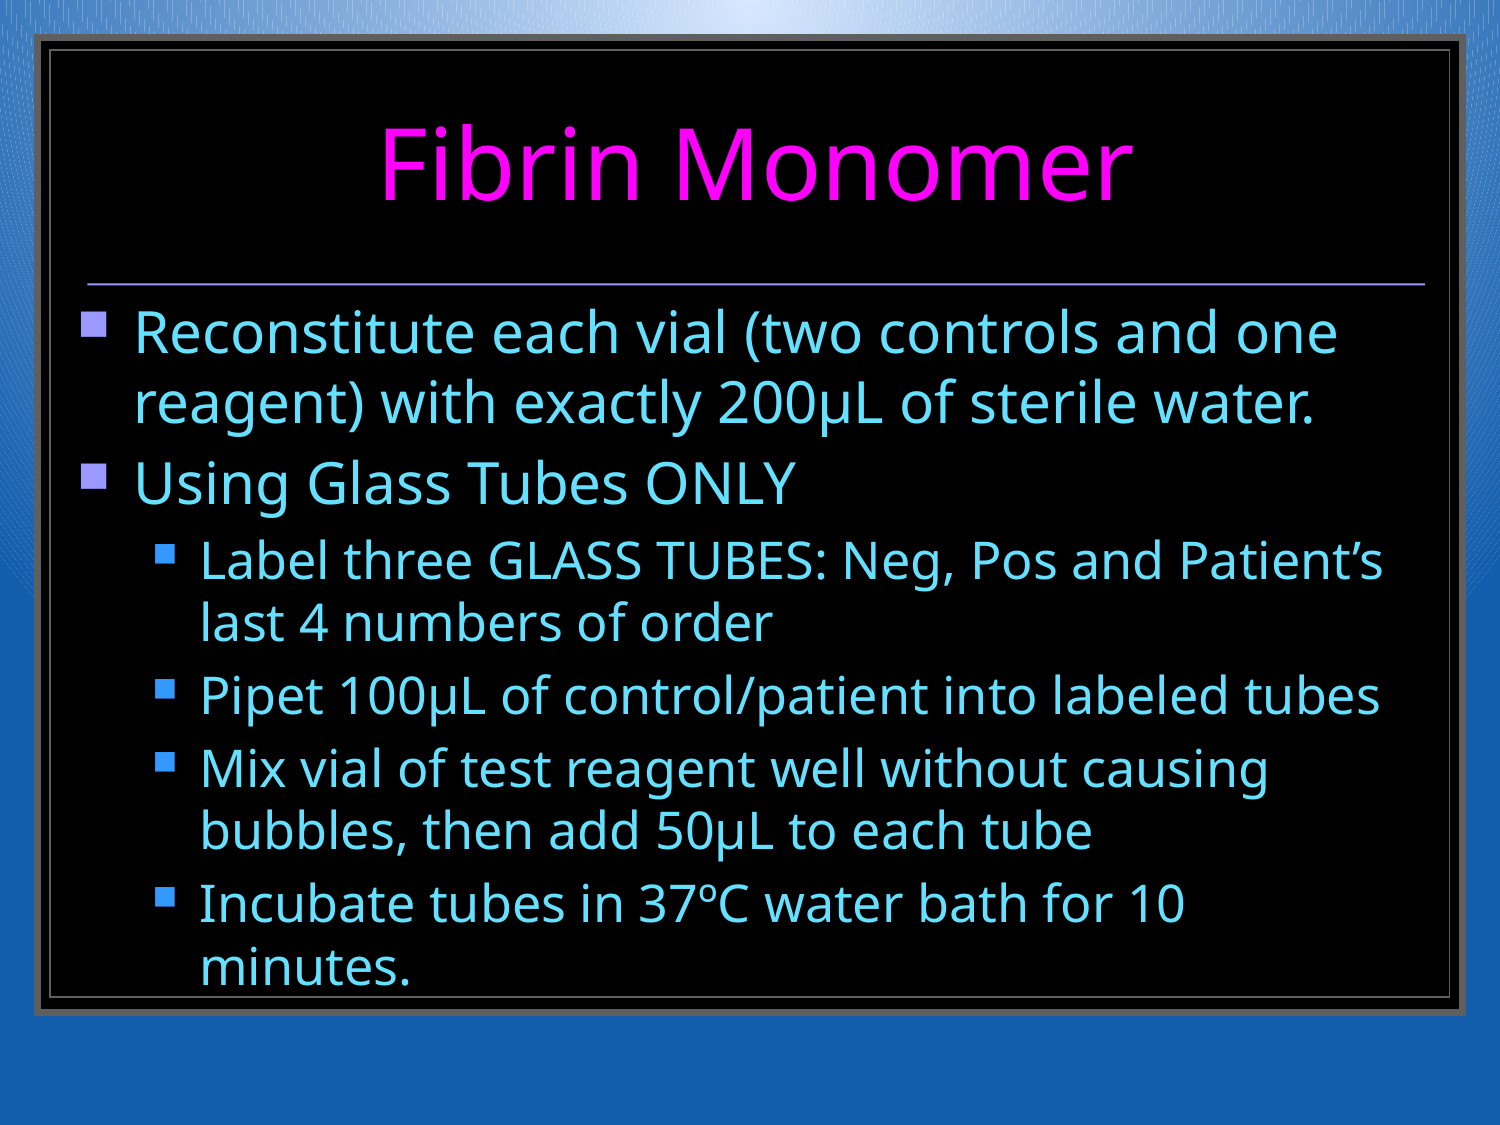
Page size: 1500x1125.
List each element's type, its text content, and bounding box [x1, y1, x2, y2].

title Fibrin Monomer [87, 77, 1425, 266]
list Reconstitute each vial (two controls and one reagent) with exactly 200µL of sterile water. Using Glass Tubes ONLY Label three GLASS TUBES: Neg, Pos and Patient’s last 4 numbers of order Pipet 100µL of control/patient into labeled tubes Mix vial of test reagent well without causing bubbles, then add 50µL to each tube Incubate tubes in 37ºC water bath for 10 minutes. [62, 287, 1425, 1013]
